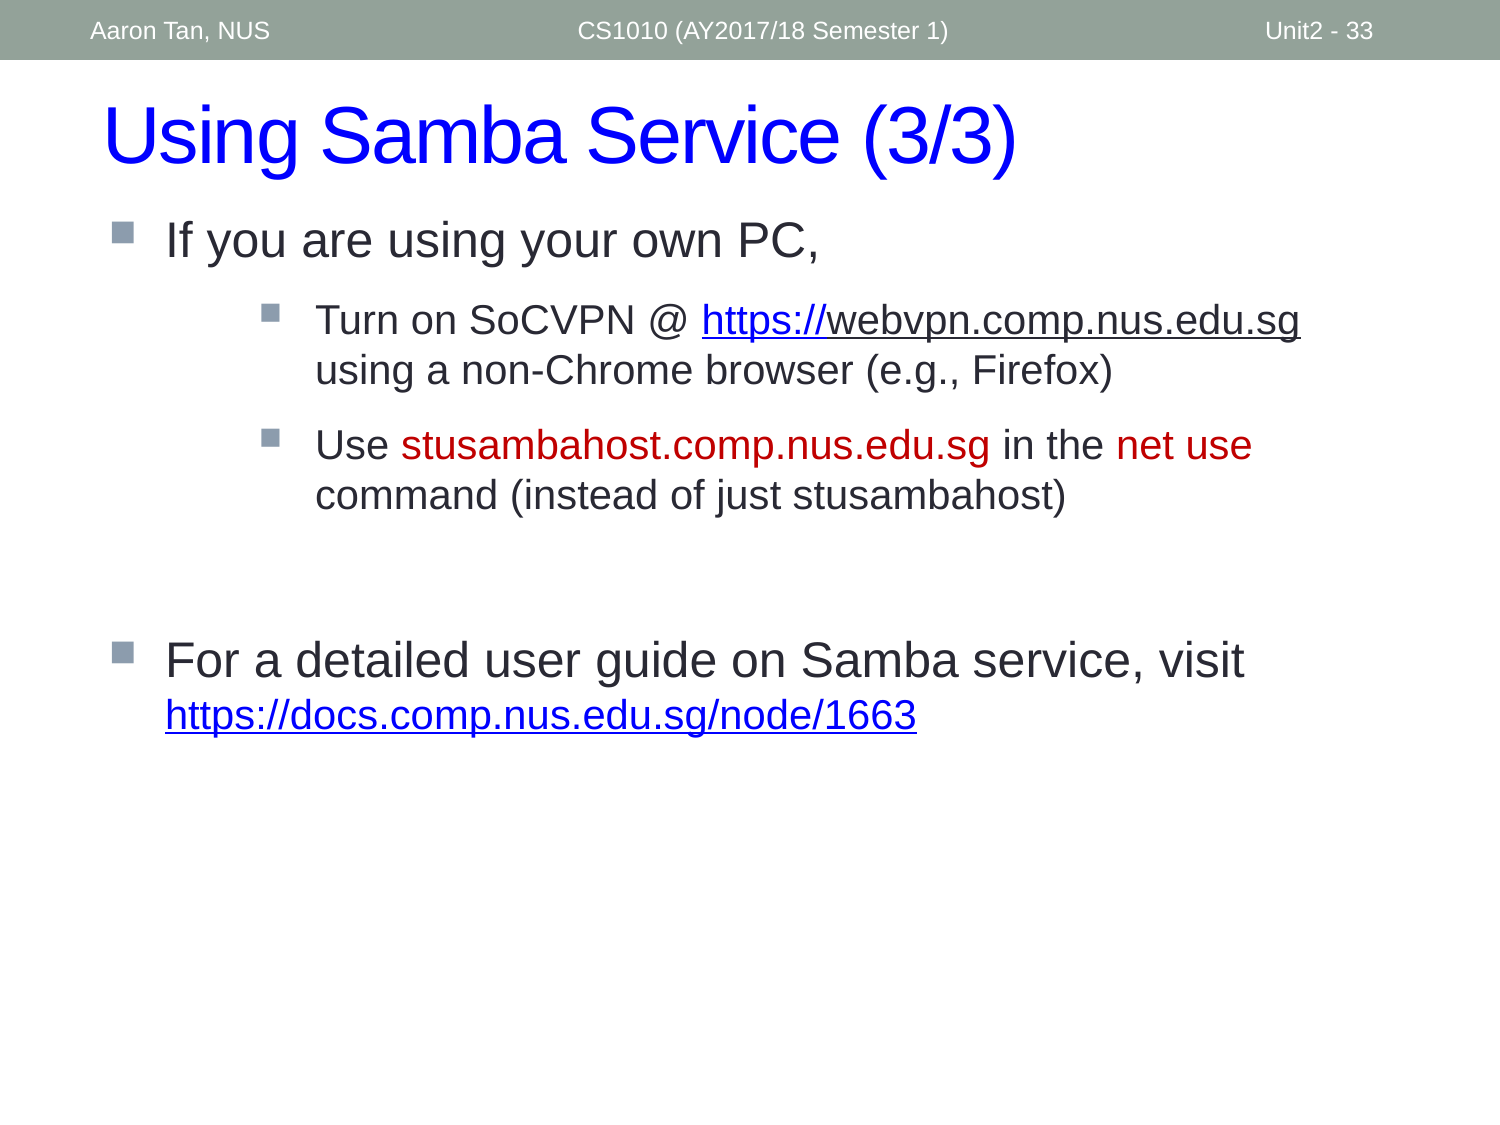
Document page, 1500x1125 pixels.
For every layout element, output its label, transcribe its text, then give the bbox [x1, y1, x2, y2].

slide_number Aaron Tan, NUS [75, 3, 550, 57]
footer CS1010 (AY2017/18 Semester 1) [562, 3, 1238, 57]
slide_number Unit2 - 33 [1250, 3, 1425, 57]
text_box If you are using your own PC, Turn on SoCVPN @ https://webvpn.comp.nus.edu.sg using a non-Chrome browser (e.g., Firefox) Use stusambahost.comp.nus.edu.sg in the net use command (instead of just stusambahost) For a detailed user guide on Samba service, visit https://docs.comp.nus.edu.sg/node/1663 [94, 200, 1375, 1064]
title Using Samba Service (3/3) [87, 75, 1425, 188]
